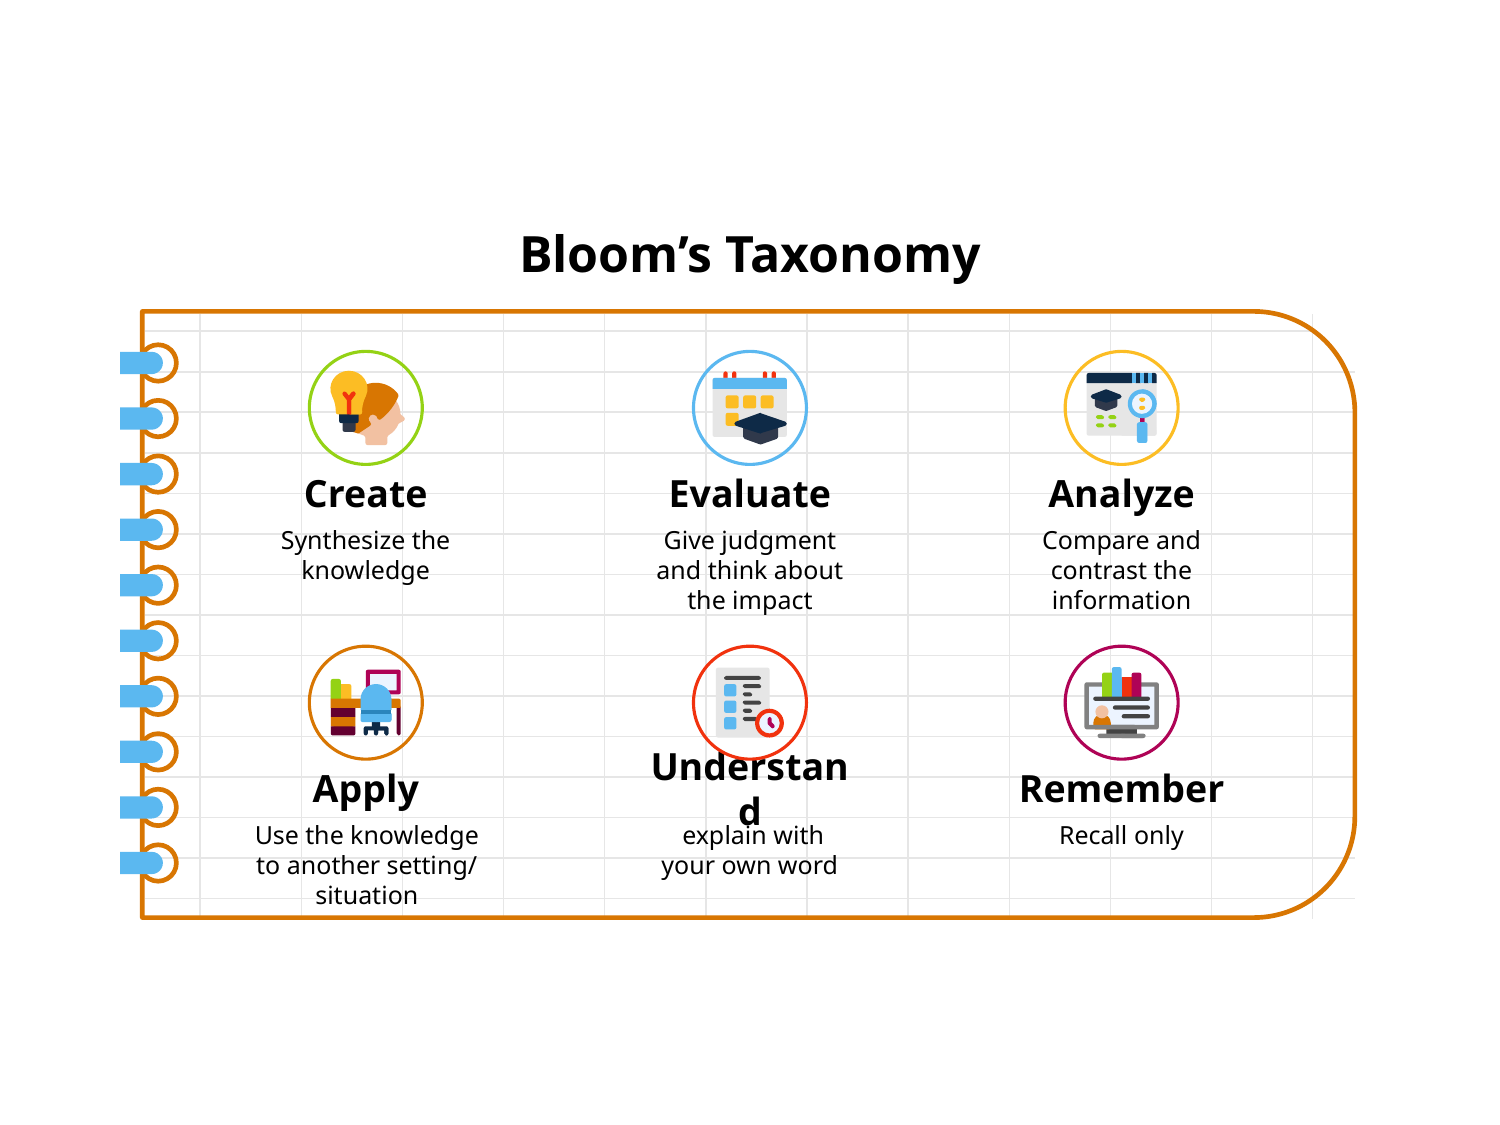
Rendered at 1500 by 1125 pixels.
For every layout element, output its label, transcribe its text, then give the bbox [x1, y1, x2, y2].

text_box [247, 464, 485, 601]
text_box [119, 311, 1356, 918]
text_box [228, 758, 506, 896]
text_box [631, 464, 869, 601]
title Bloom’s Taxonomy [75, 207, 1425, 302]
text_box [631, 758, 869, 896]
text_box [1003, 464, 1241, 601]
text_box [1003, 758, 1241, 896]
